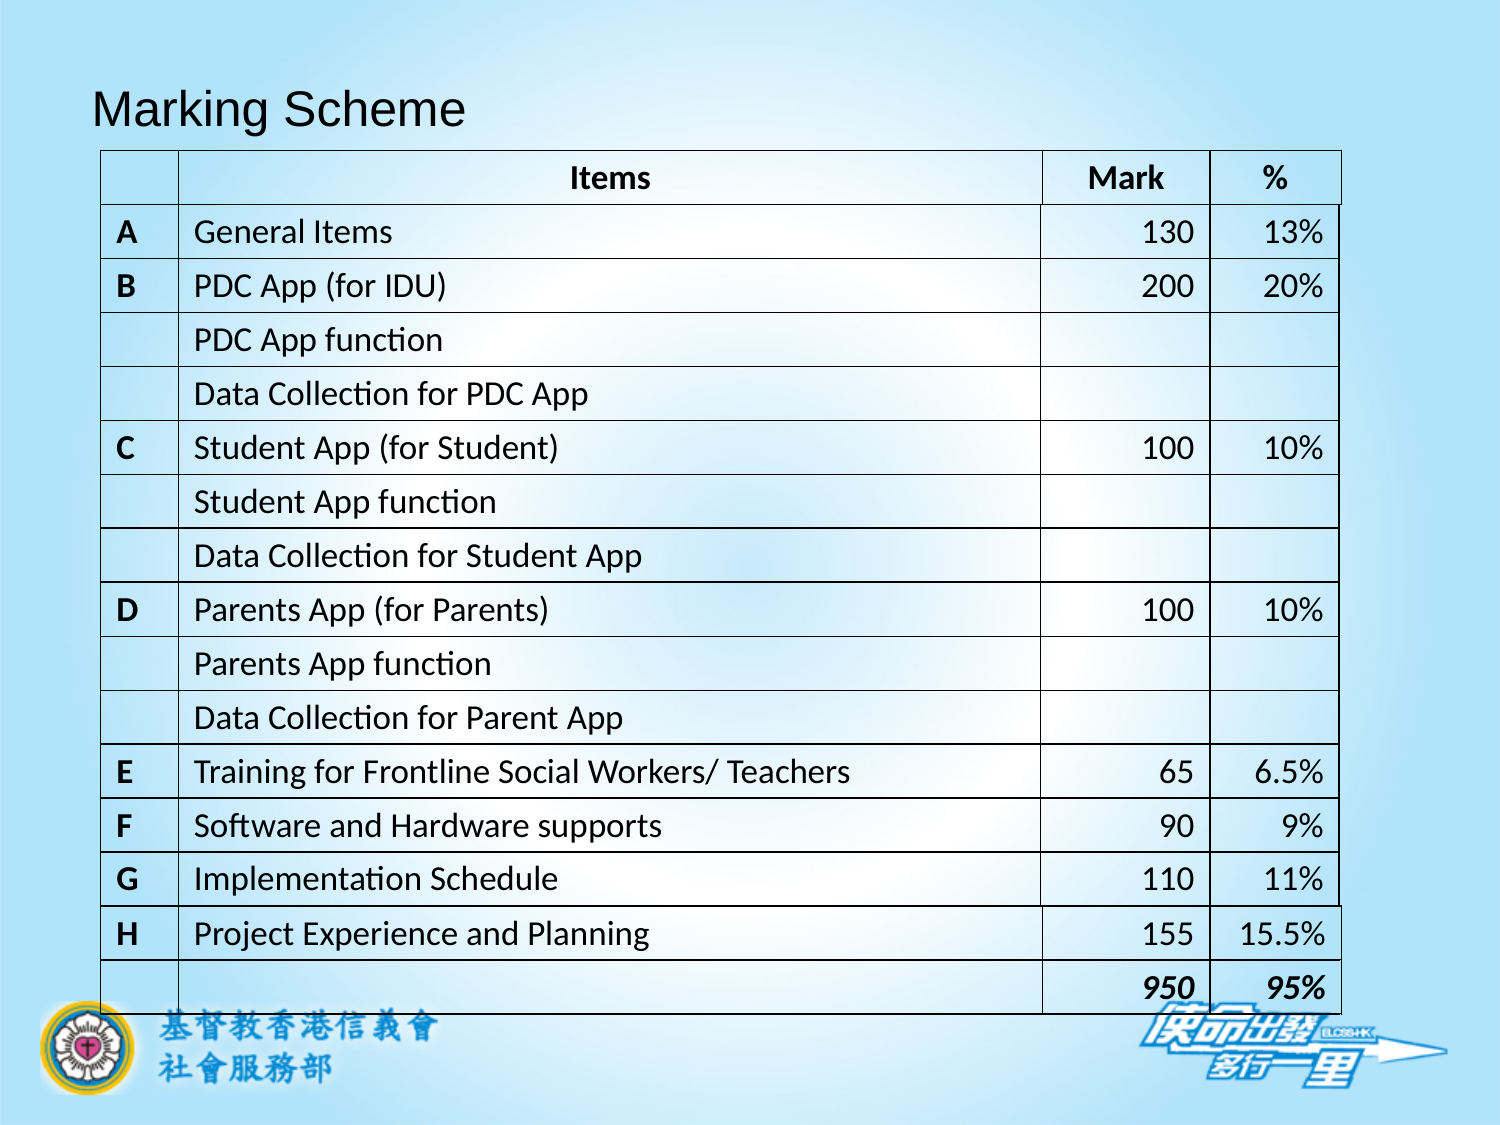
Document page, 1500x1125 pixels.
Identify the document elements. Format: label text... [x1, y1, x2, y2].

picture [0, 0, 1500, 1125]
title Marking Scheme [76, 30, 845, 183]
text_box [99, 149, 1344, 1124]
